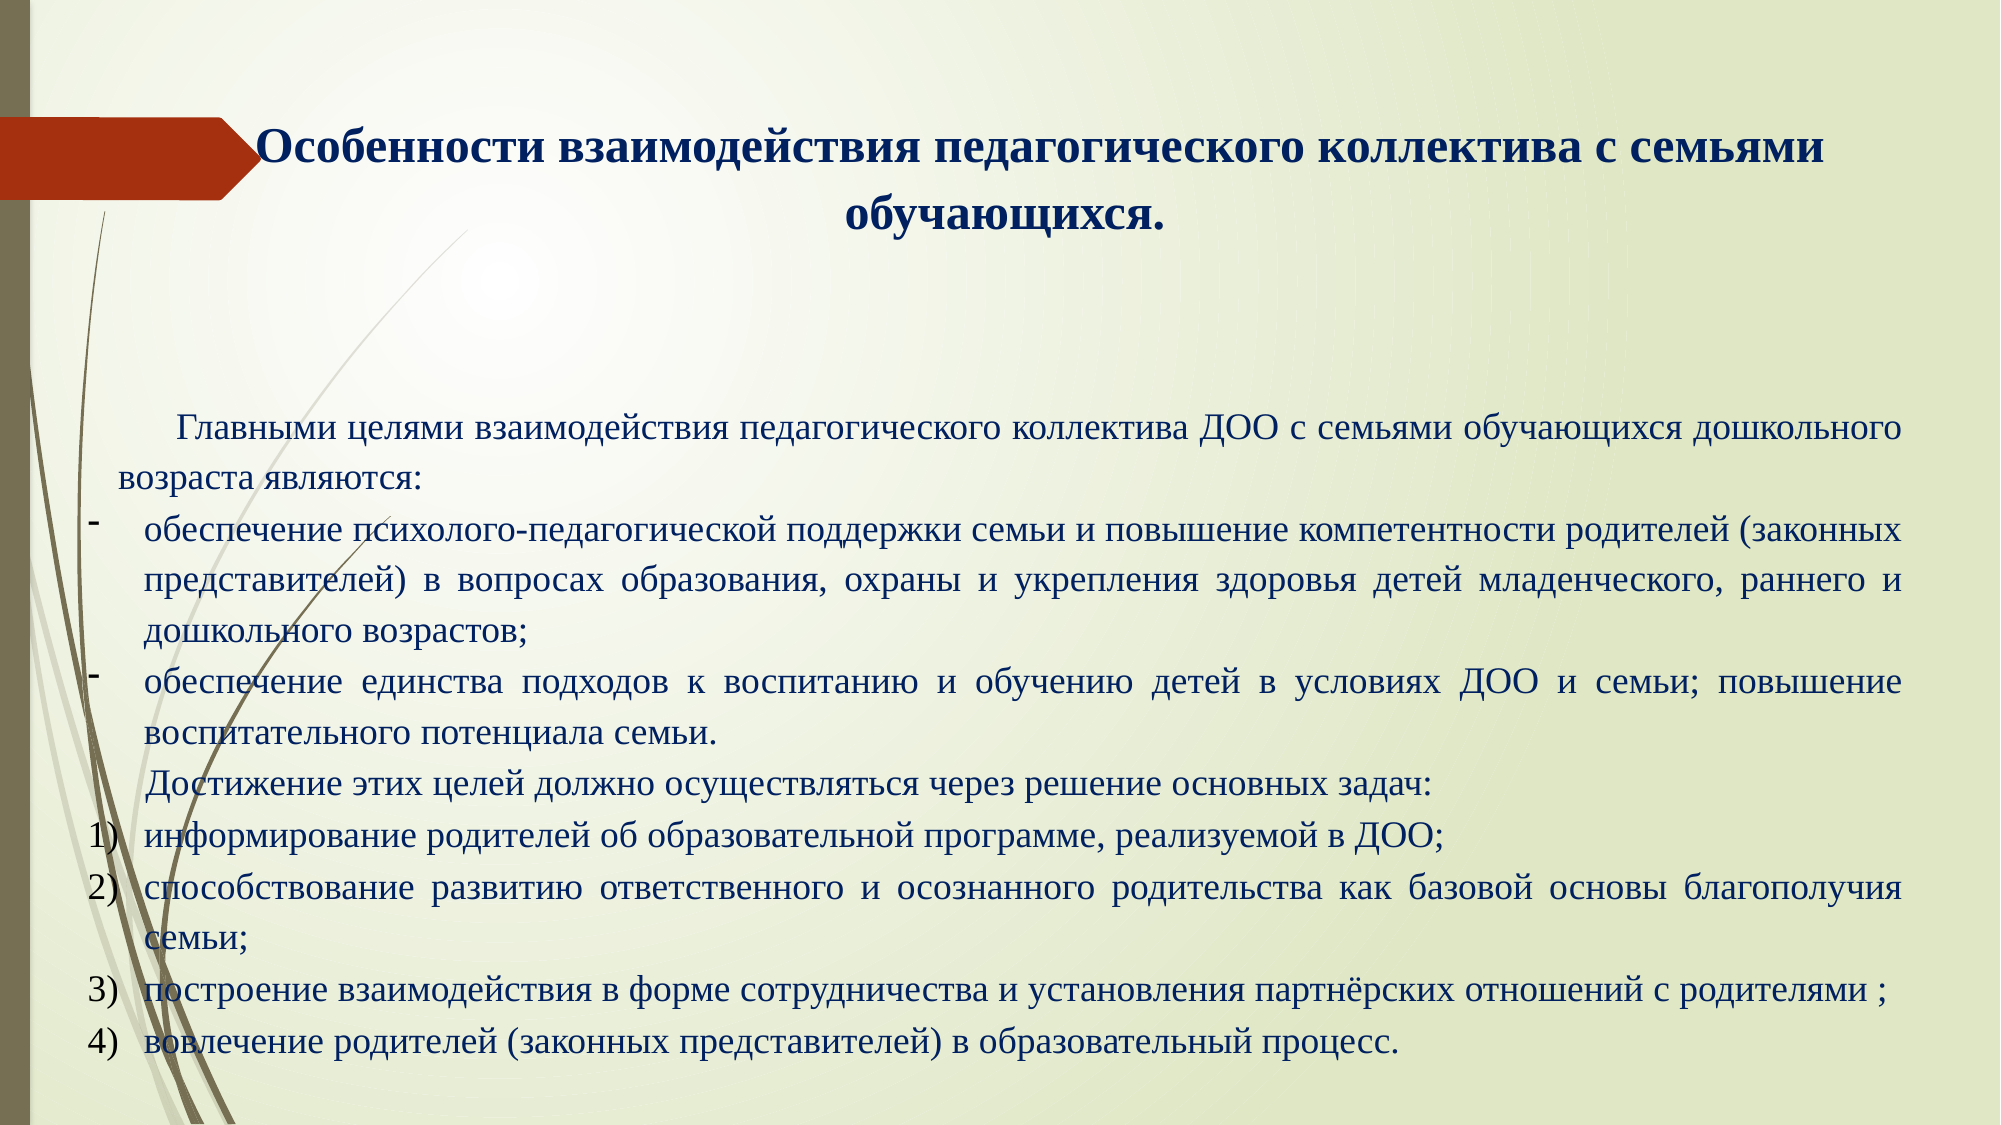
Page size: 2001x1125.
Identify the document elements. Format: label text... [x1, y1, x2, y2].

text_box Особенности взаимодействия педагогического коллектива с семьями обучающихся. Главными целями взаимодействия педагогического коллектива ДОО с семьями обучающихся дошкольного возраста являются: обеспечение психолого-педагогической поддержки семьи и повышение компетентности родителей (законных представителей) в вопросах образования, охраны и укрепления здоровья детей младенческого, раннего и дошкольного возрастов; обеспечение единства подходов к воспитанию и обучению детей в условиях ДОО и семьи; повышение воспитательного потенциала семьи. Достижение этих целей должно осуществляться через решение основных задач: информирование родителей об образовательной программе, реализуемой в ДОО; способствование развитию ответственного и осознанного родительства как базовой основы благополучия семьи; построение взаимодействия в форме сотрудничества и установления партнёрских отношений с родителями ; вовлечение родителей (законных представителей) в образовательный процесс. [72, 0, 1924, 1068]
